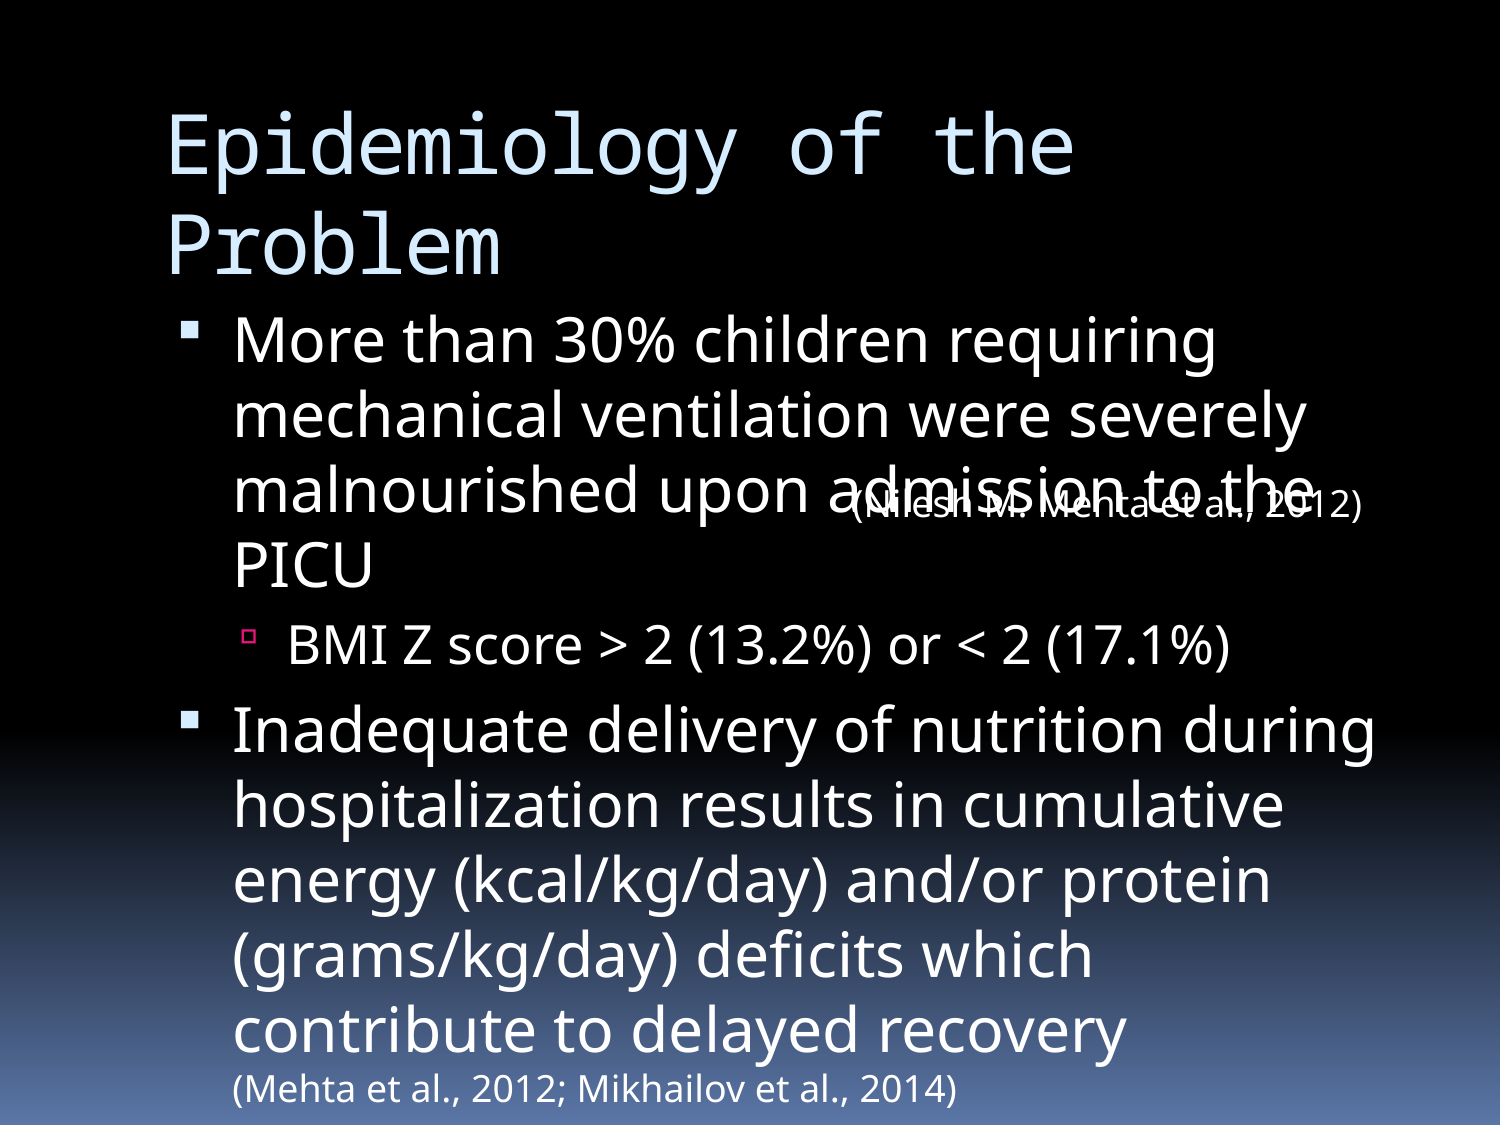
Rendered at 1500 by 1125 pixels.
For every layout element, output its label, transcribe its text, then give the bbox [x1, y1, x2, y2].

text_box (Nilesh M. Mehta et al., 2012) [837, 472, 1500, 533]
title Epidemiology of the Problem [150, 83, 1425, 234]
list More than 30% children requiring mechanical ventilation were severely malnourished upon admission to the PICU BMI Z score > 2 (13.2%) or < 2 (17.1%) Inadequate delivery of nutrition during hospitalization results in cumulative energy (kcal/kg/day) and/or protein (grams/kg/day) deficits which contribute to delayed recovery (Mehta et al., 2012; Mikhailov et al., 2014) [150, 292, 1425, 1043]
